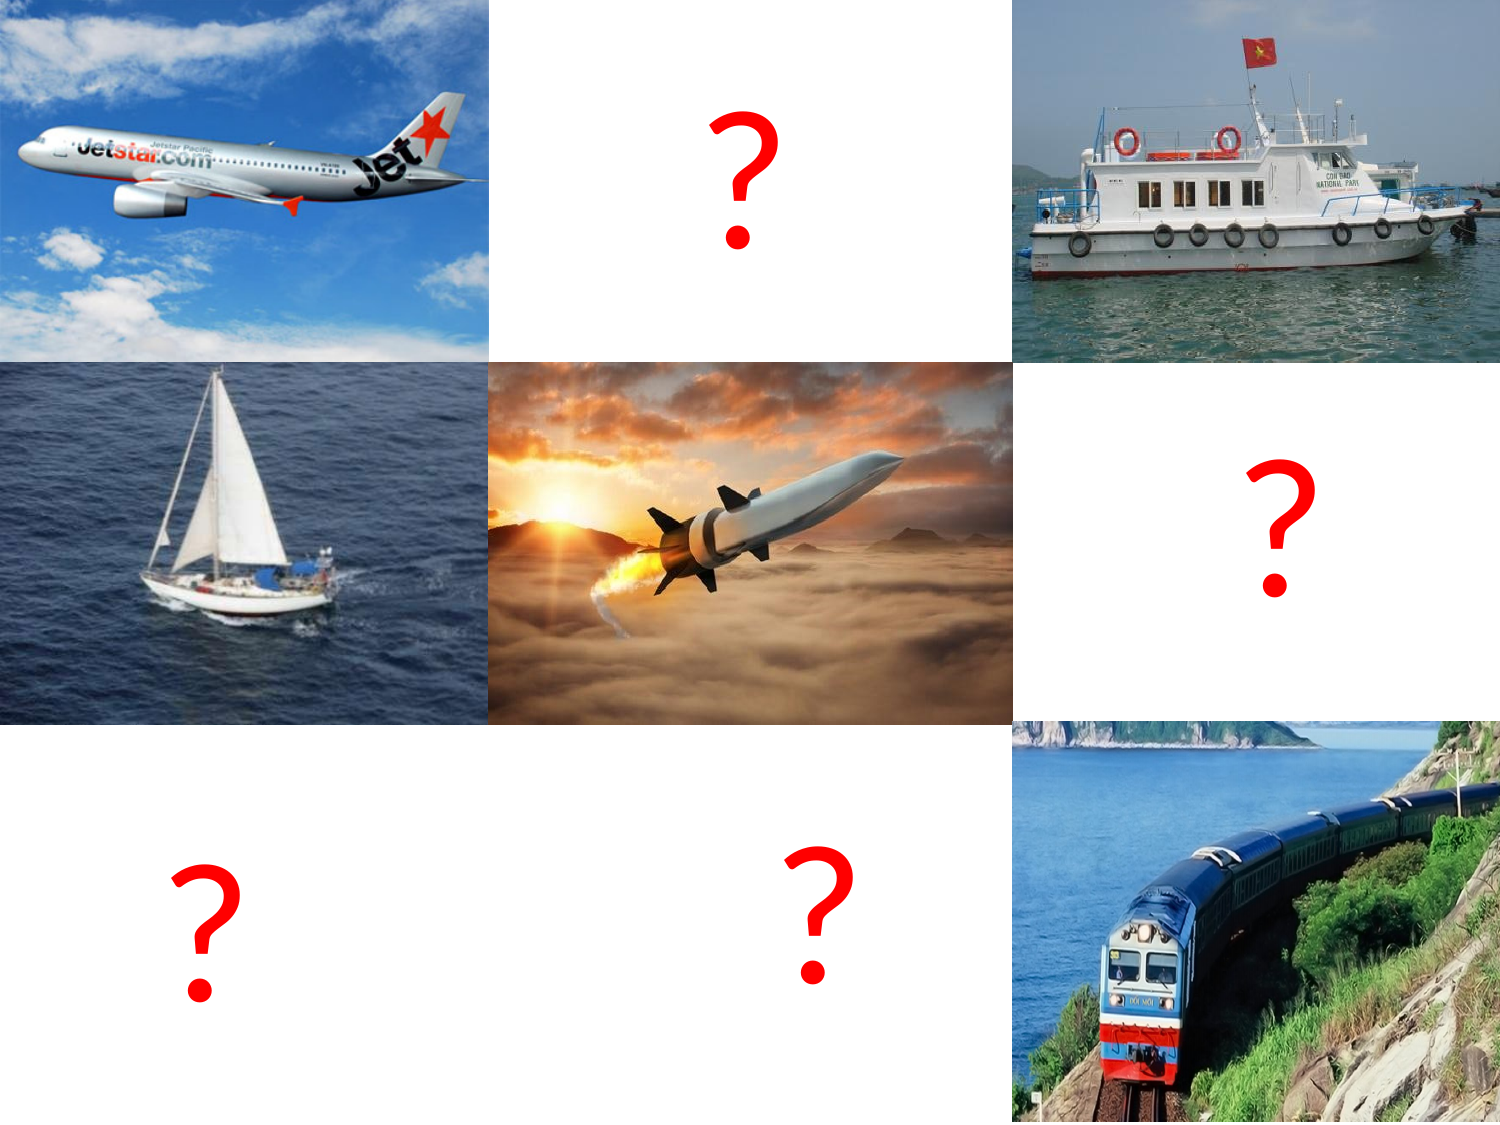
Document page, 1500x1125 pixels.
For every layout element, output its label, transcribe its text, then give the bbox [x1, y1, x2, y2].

picture [1012, 721, 1500, 1122]
picture [1012, 0, 1500, 363]
picture [0, 0, 489, 726]
text_box ? [699, 776, 938, 1032]
text_box ? [624, 40, 863, 296]
text_box ? [1162, 388, 1400, 644]
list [487, 362, 1013, 726]
text_box ? [87, 794, 325, 1050]
